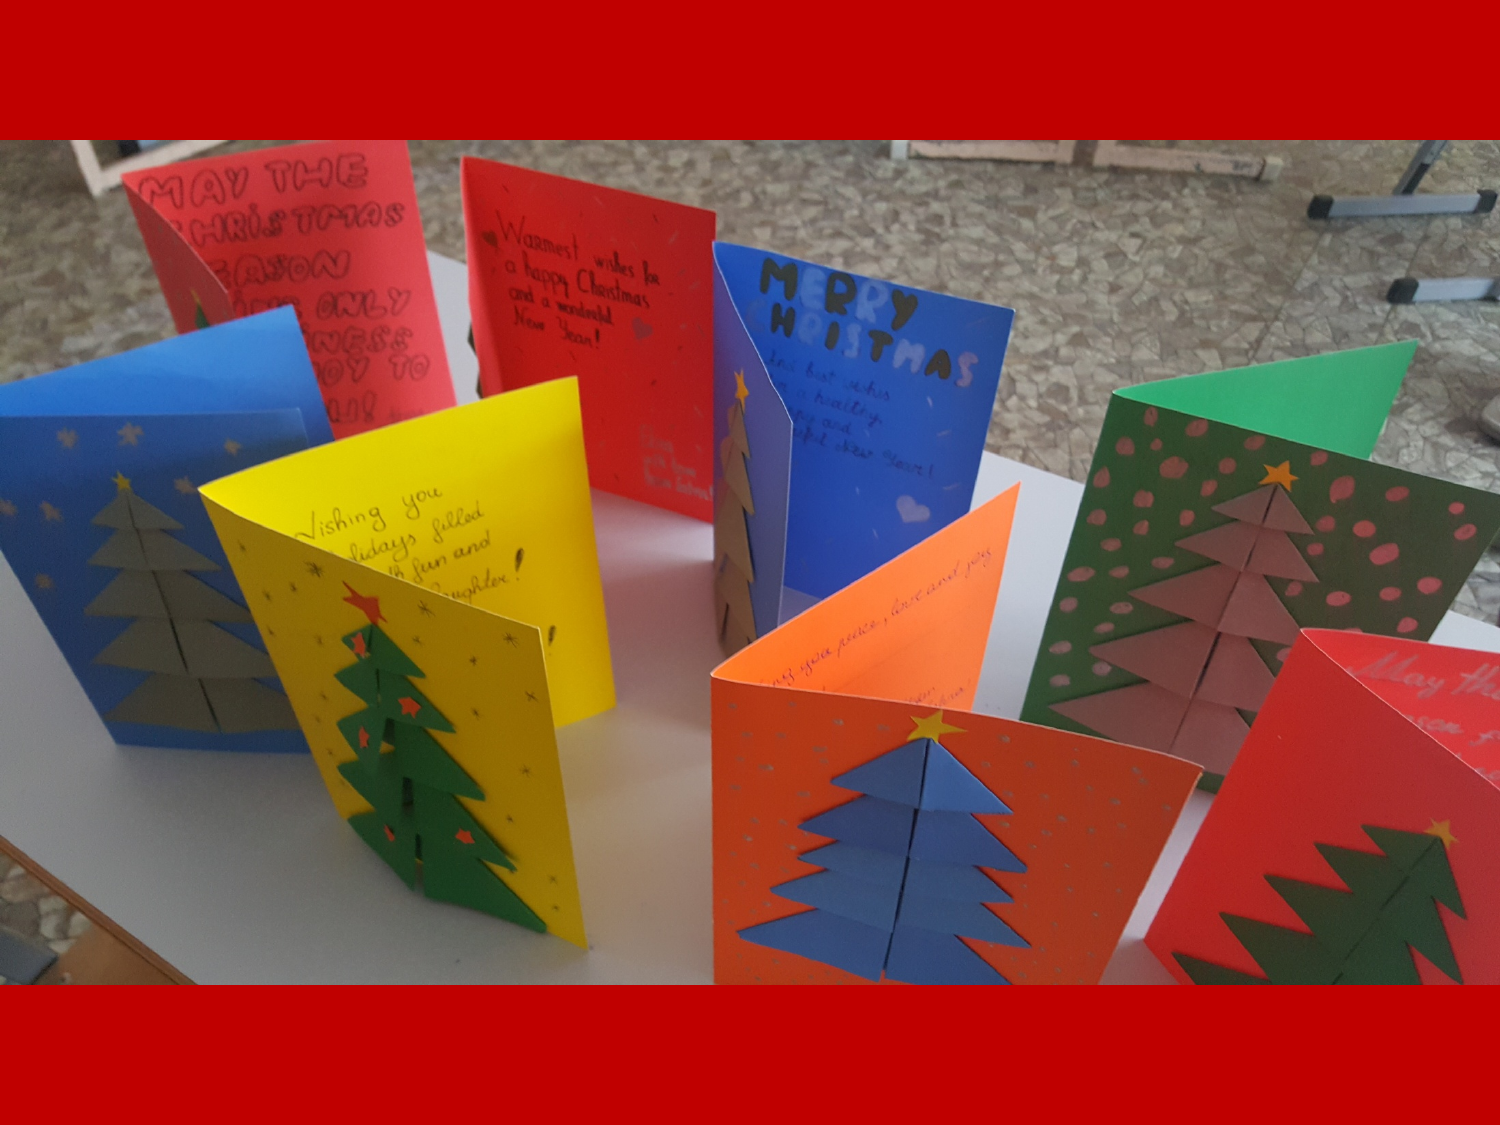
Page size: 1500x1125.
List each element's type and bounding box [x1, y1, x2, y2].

picture [0, 140, 1500, 985]
